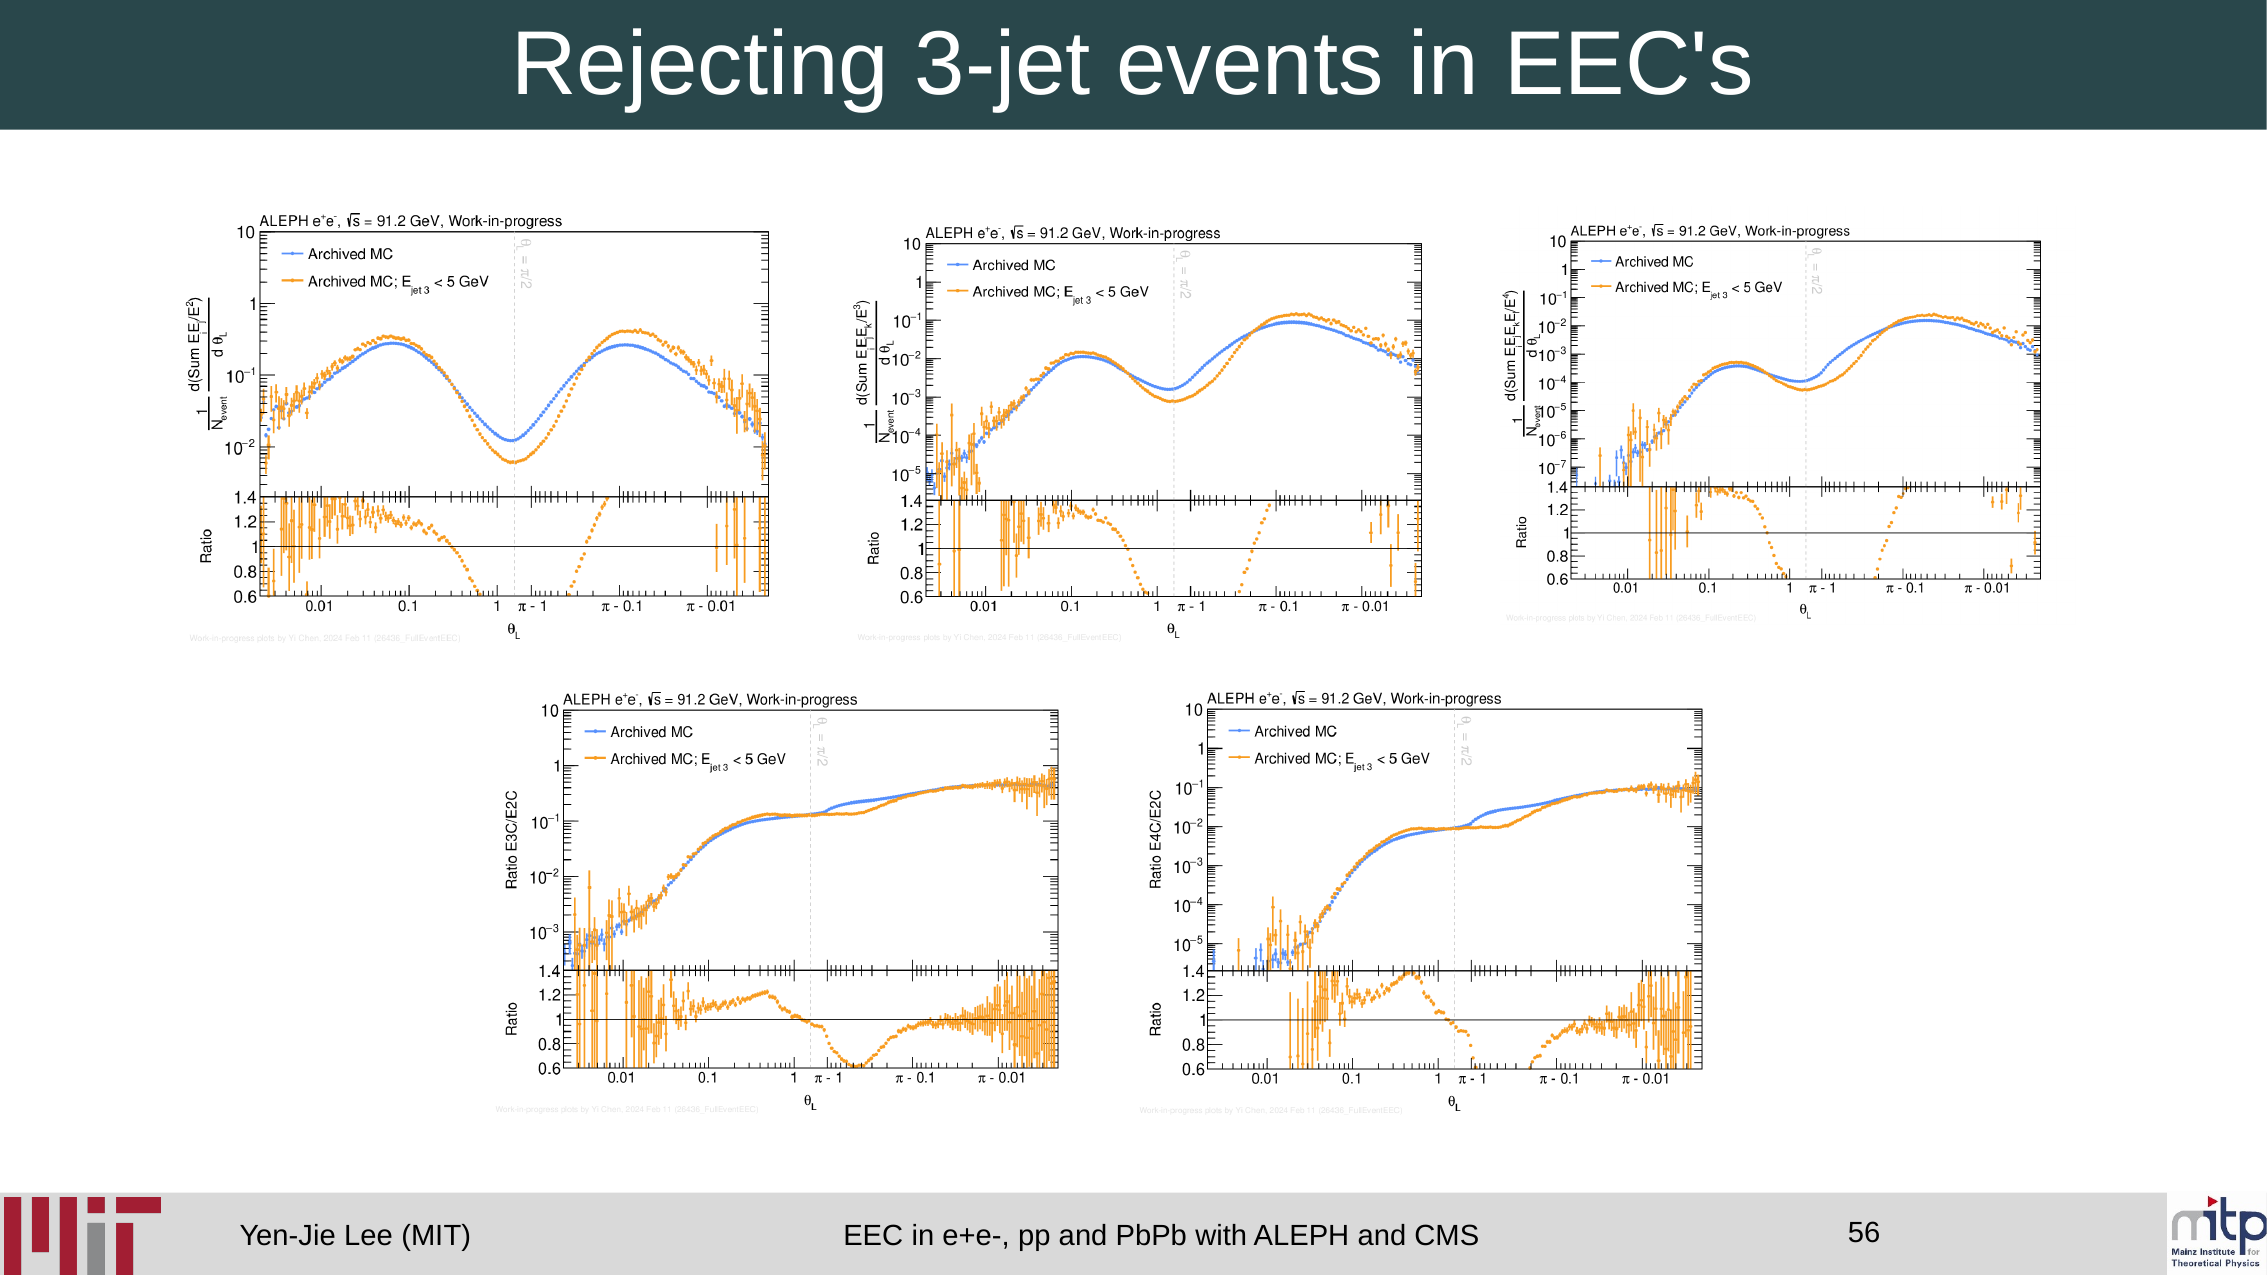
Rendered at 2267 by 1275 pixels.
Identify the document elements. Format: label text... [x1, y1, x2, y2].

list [1132, 672, 1739, 1118]
picture [489, 673, 1095, 1117]
picture [1500, 206, 2076, 625]
title Rejecting 3-jet events in EEC's [0, 0, 2267, 130]
picture [4, 1197, 161, 1275]
slide_number 56 [1831, 1192, 2040, 1270]
picture [183, 194, 807, 646]
picture [851, 207, 1459, 645]
picture [2167, 1191, 2267, 1275]
footer EEC in e+e-, pp and PbPb with ALEPH and CMS [567, 1195, 1756, 1273]
